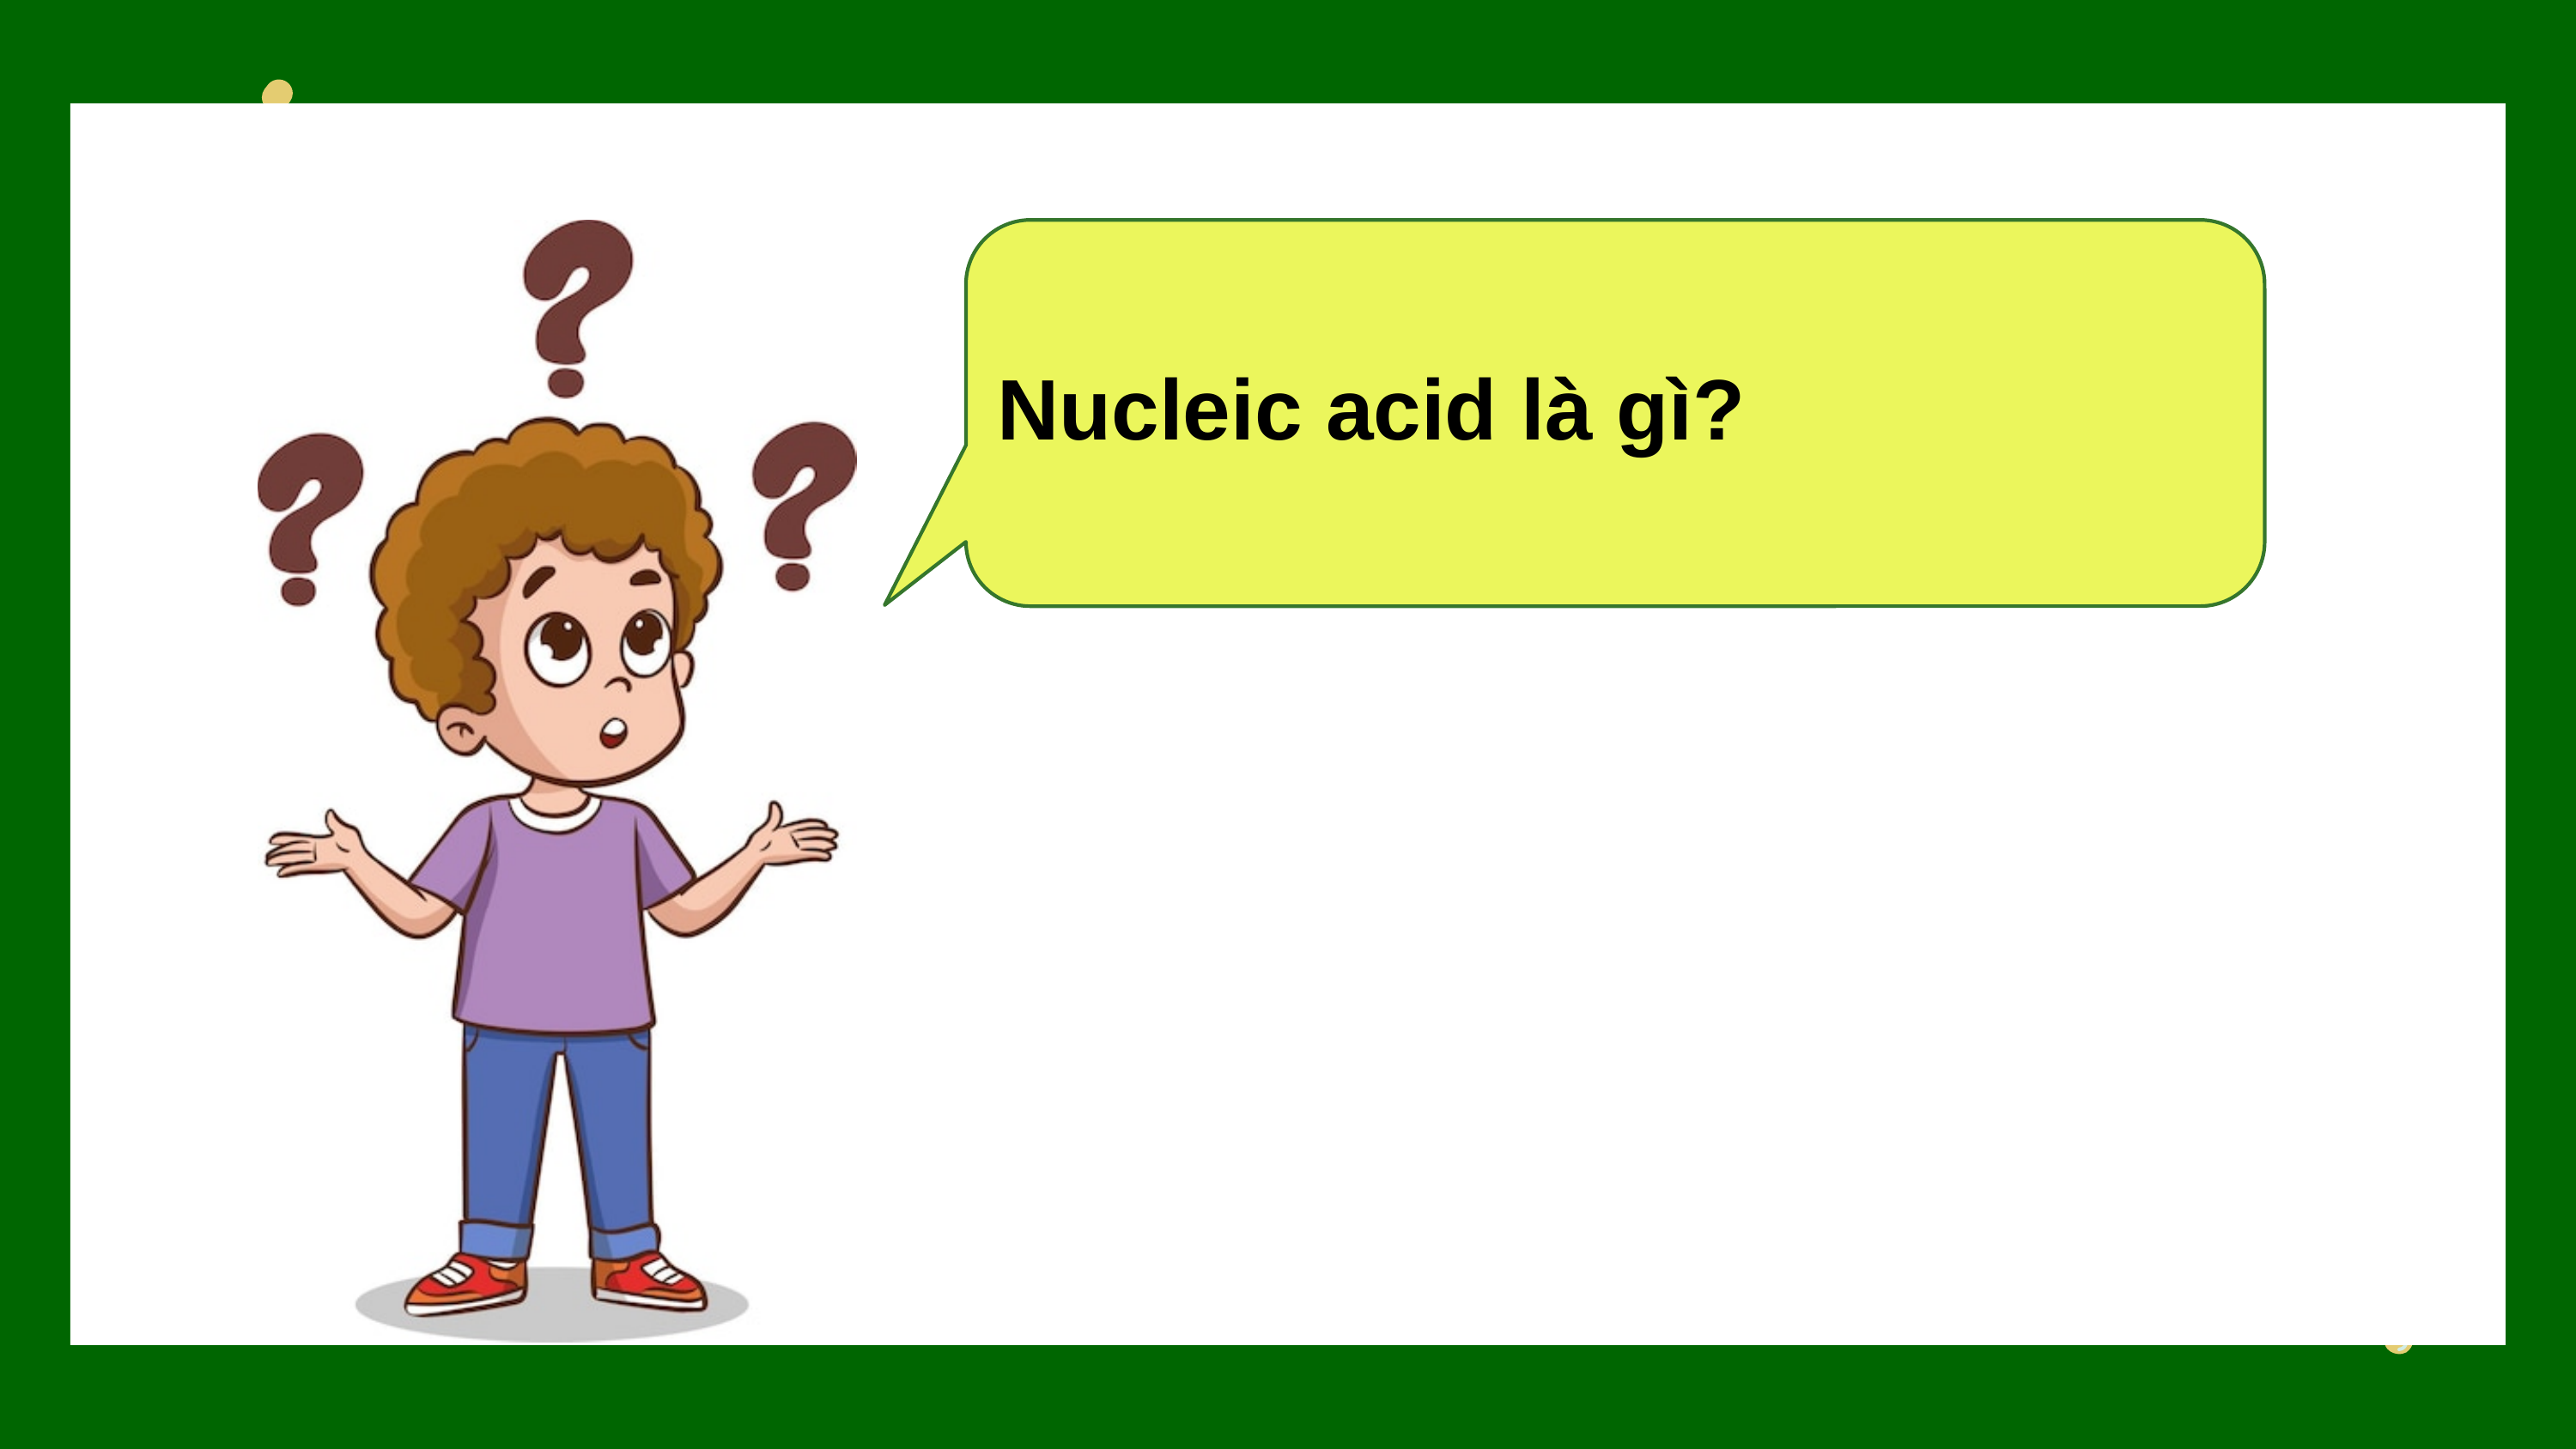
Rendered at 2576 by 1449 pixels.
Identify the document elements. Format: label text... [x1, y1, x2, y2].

text_box [69, 101, 2507, 1347]
picture [257, 219, 857, 1343]
text_box Nucleic acid là gì? [883, 218, 2267, 609]
